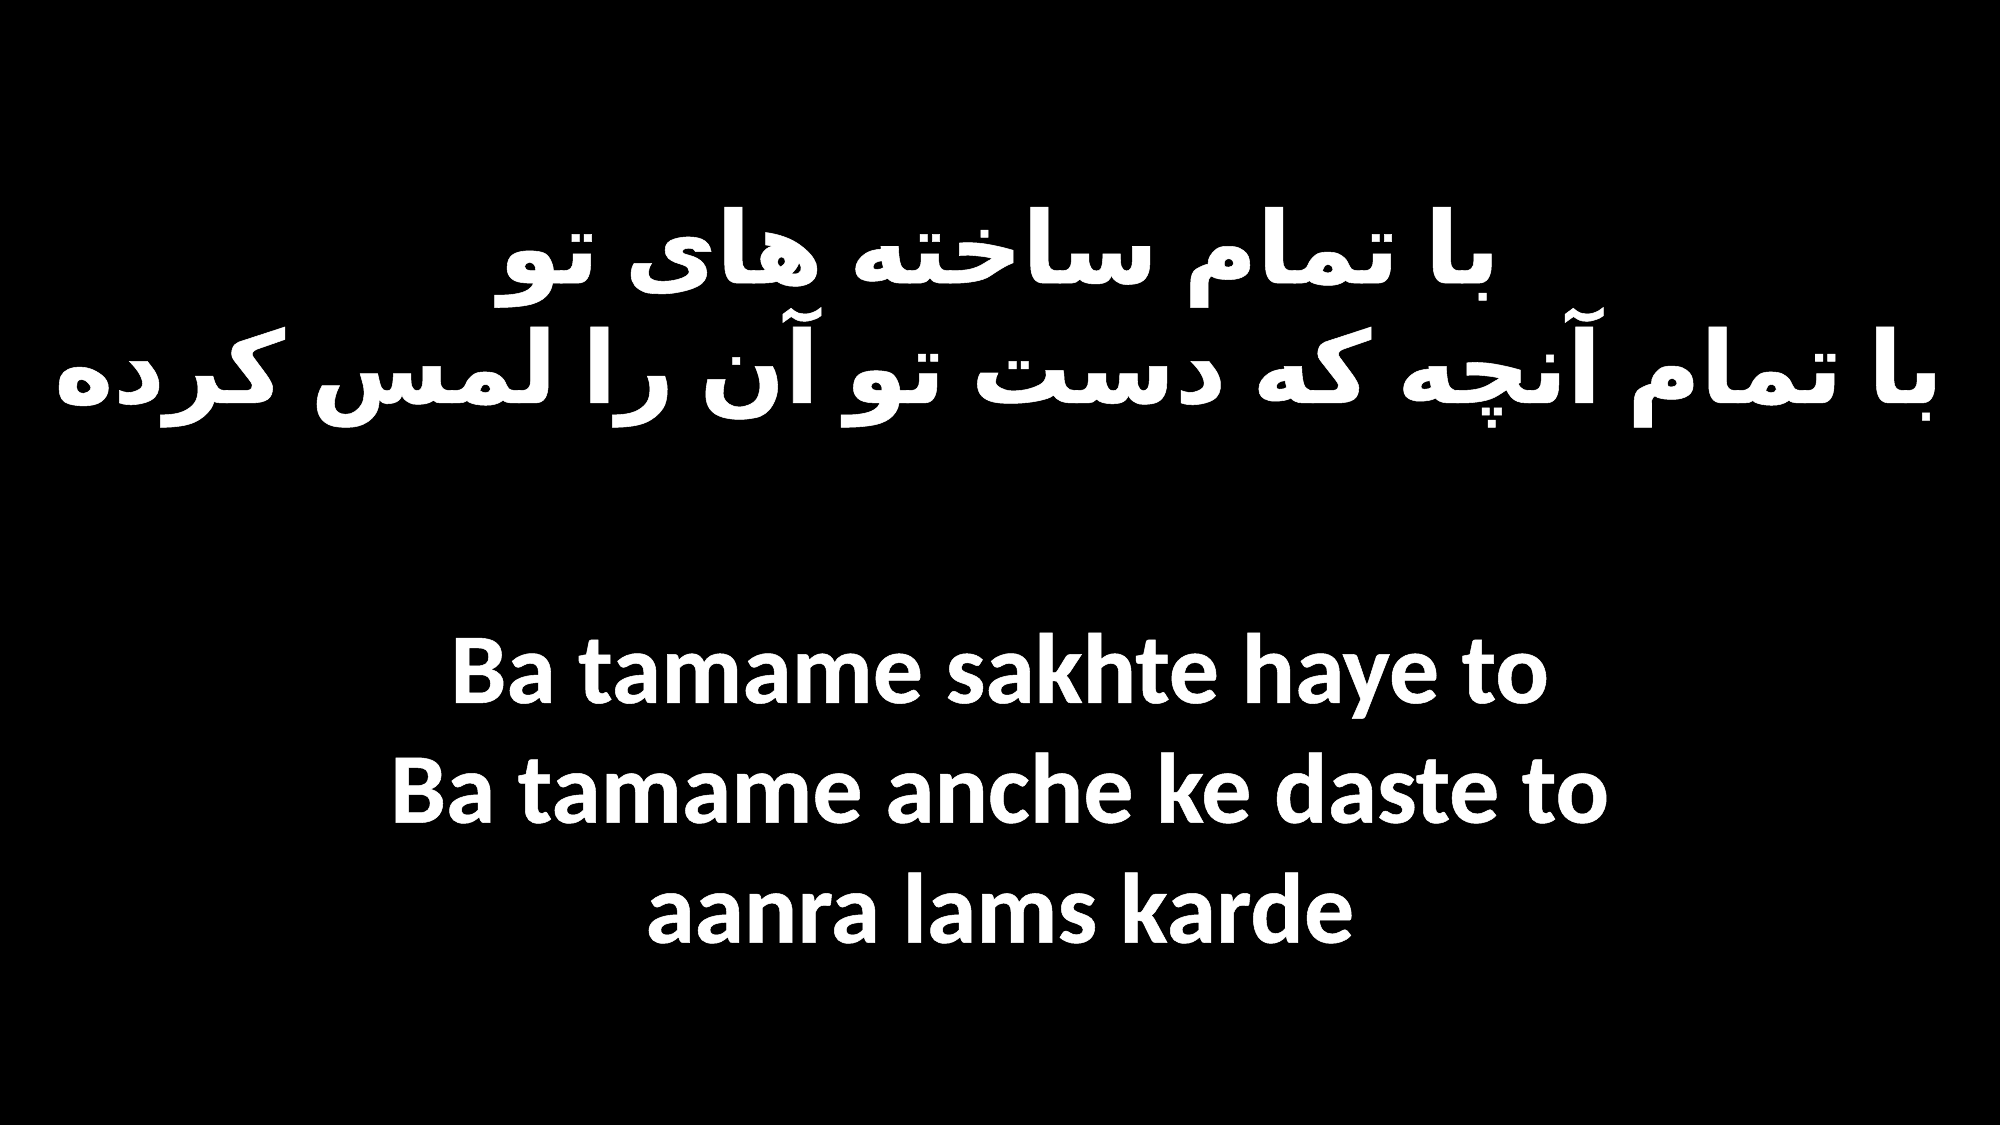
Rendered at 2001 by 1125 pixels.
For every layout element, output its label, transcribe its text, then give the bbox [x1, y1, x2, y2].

text_box با تمام ساخته های تو با تمام آنچه که دست تو آن را لمس کرده Ba tamame sakhte haye to Ba tamame anche ke daste to aanra lams karde [6, 115, 1994, 971]
